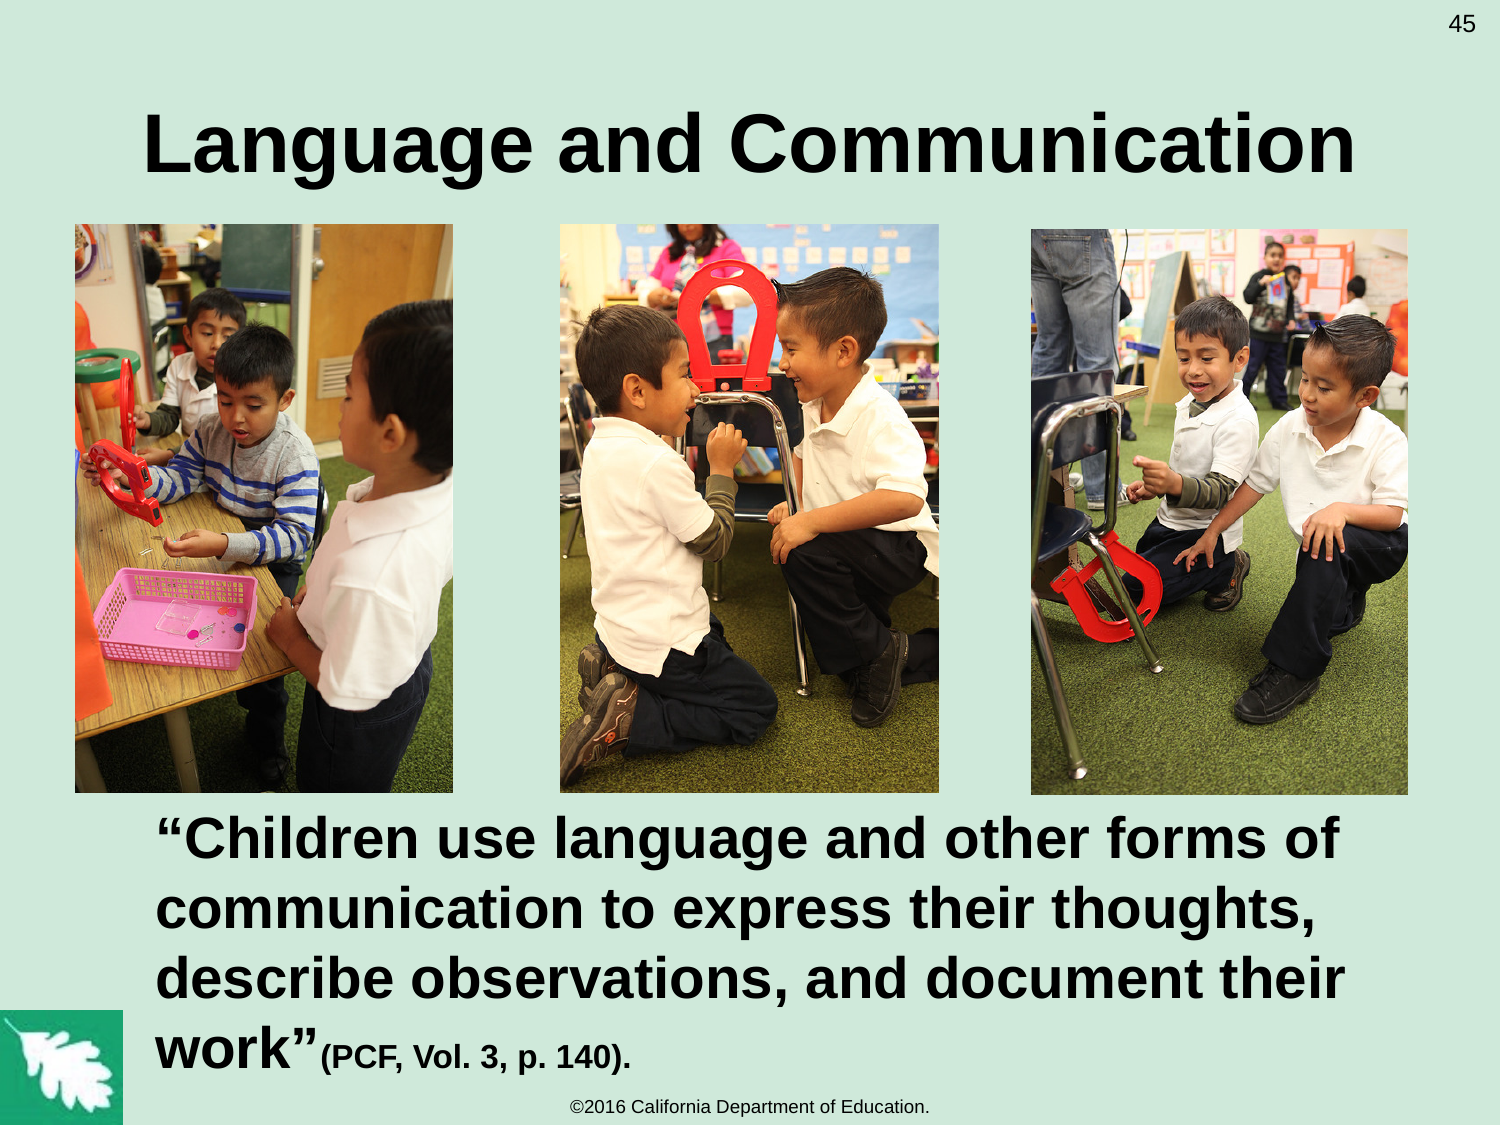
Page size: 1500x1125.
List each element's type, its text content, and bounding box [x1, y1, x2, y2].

list “Children use language and other forms of communication to express their thoughts, describe observations, and document their work”(PCF, Vol. 3, p. 140). [0, 792, 1500, 1125]
picture [1030, 229, 1408, 796]
slide_number 45 [1425, 0, 1500, 60]
picture [74, 224, 454, 793]
title Language and Communication [75, 45, 1425, 233]
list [560, 224, 940, 793]
